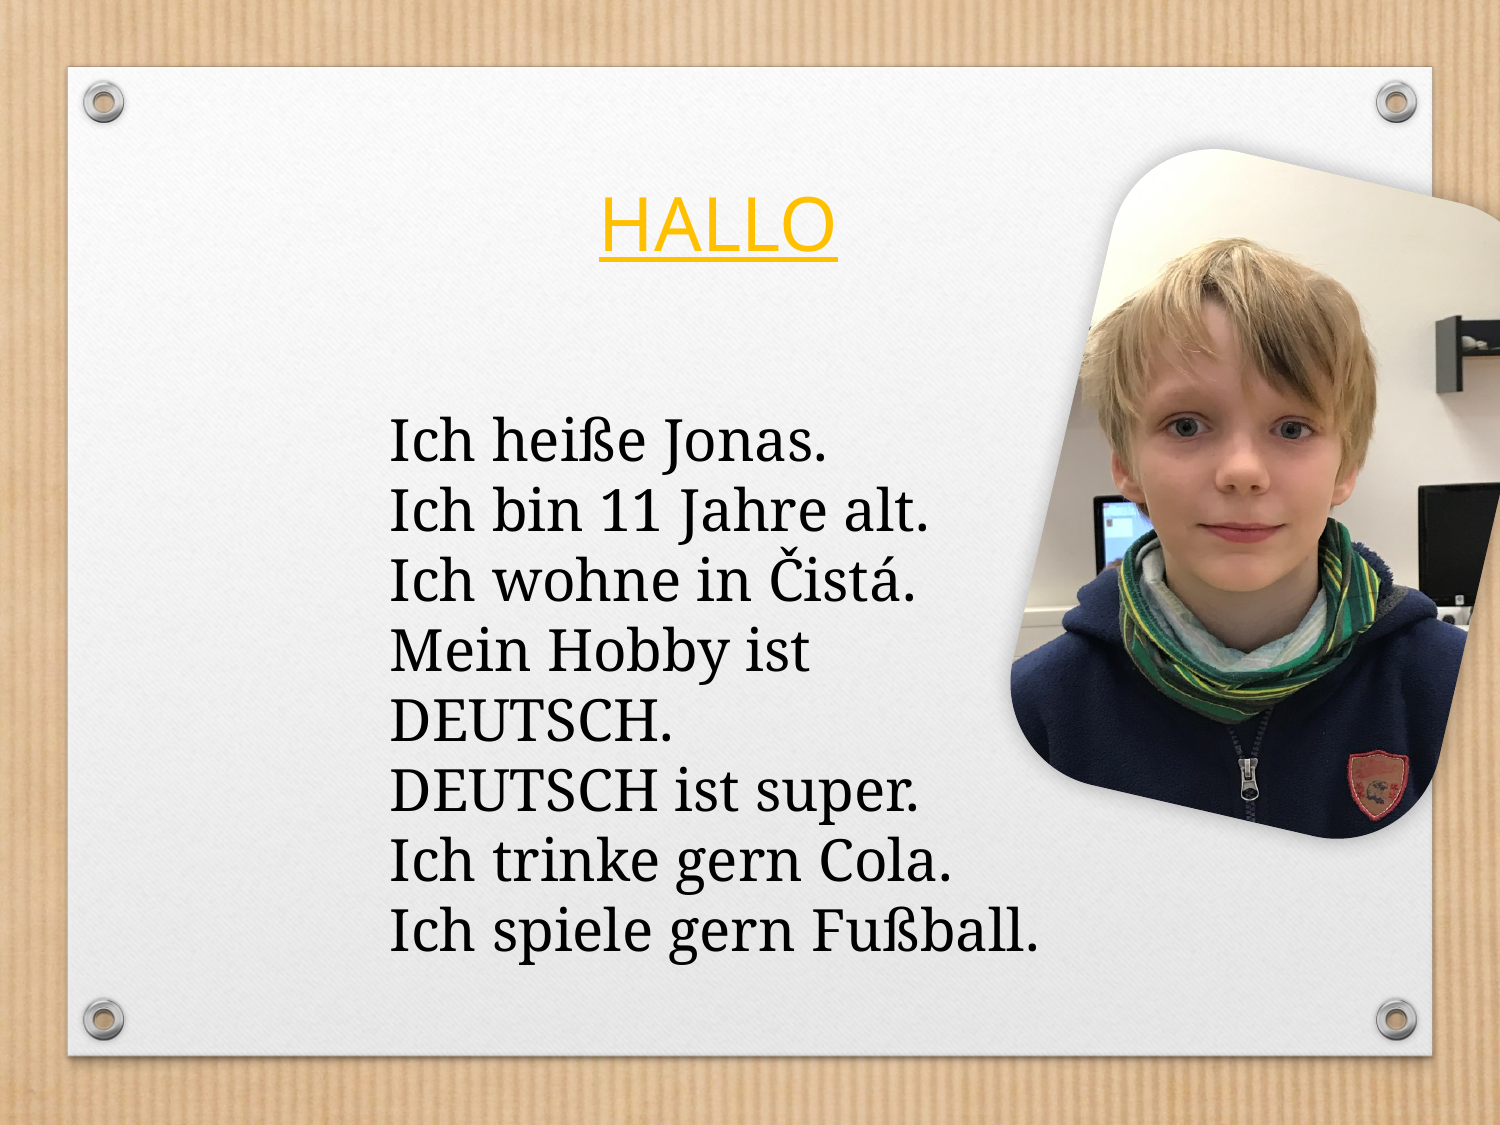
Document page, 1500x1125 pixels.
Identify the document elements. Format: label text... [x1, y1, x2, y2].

text_box Ich heiße Jonas. Ich bin 11 Jahre alt. Ich wohne in Čistá. Mein Hobby ist DEUTSCH. DEUTSCH ist super. Ich trinke gern Cola. Ich spiele gern Fußball. [374, 395, 1125, 971]
text_box HALLO [584, 169, 853, 274]
picture [0, 0, 1500, 1125]
